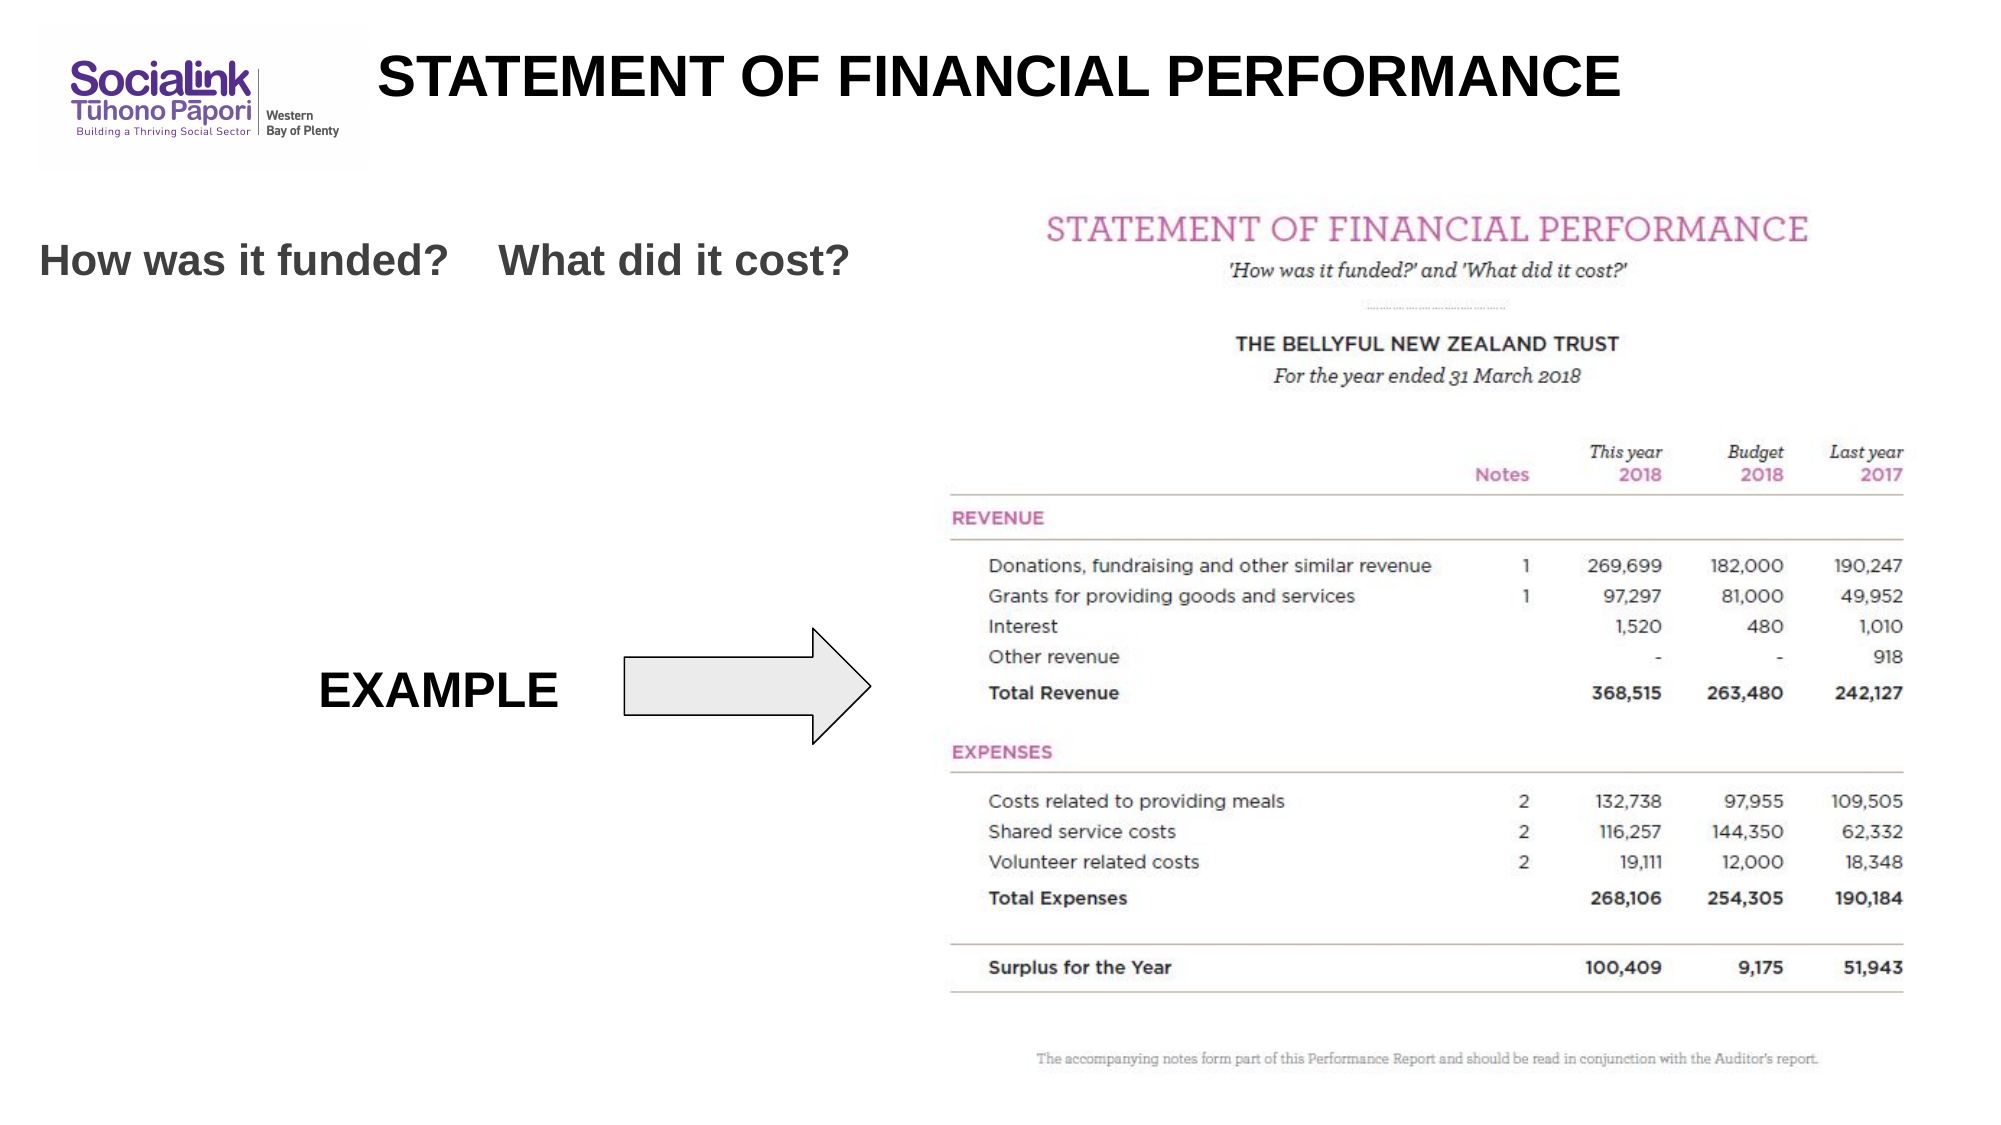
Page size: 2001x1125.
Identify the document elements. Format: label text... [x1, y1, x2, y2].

picture [886, 172, 1963, 1084]
title STATEMENT OF FINANCIAL PERFORMANCE [378, 38, 1963, 143]
text_box How was it funded? What did it cost? [24, 216, 881, 466]
text_box EXAMPLE [192, 642, 686, 774]
text_box [624, 628, 871, 745]
picture [37, 25, 374, 174]
